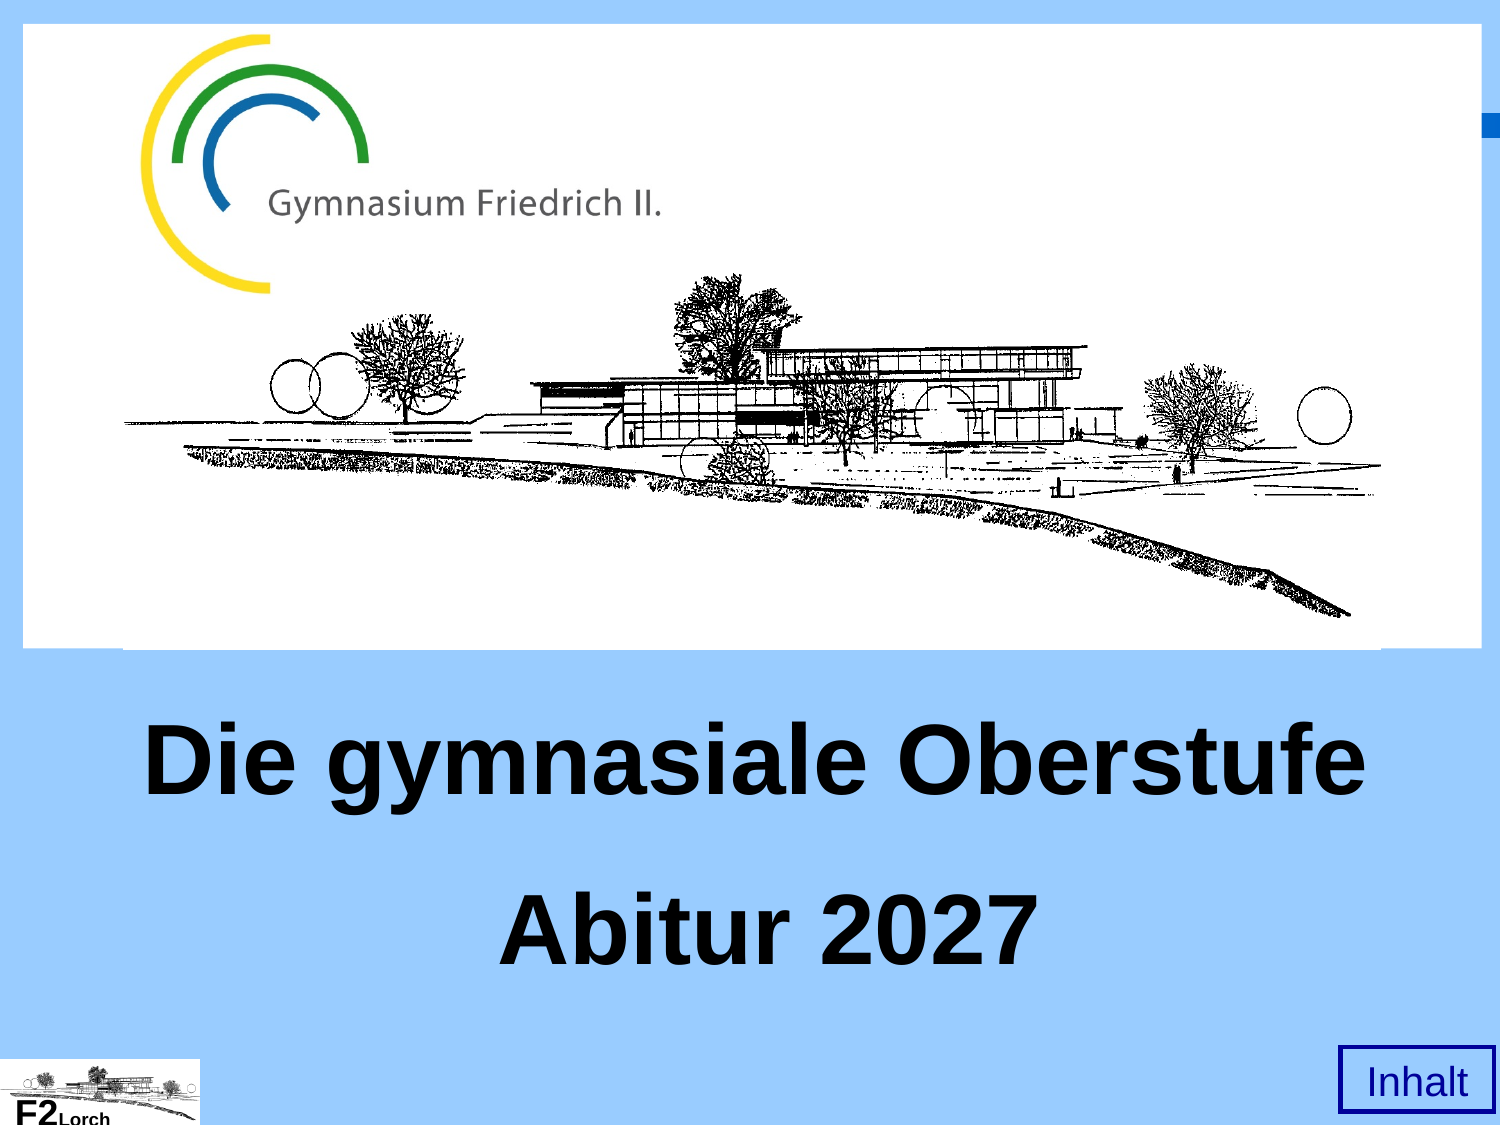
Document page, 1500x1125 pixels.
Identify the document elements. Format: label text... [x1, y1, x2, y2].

picture [0, 1059, 200, 1125]
text_box Die gymnasiale Oberstufe Abitur 2027 [123, 687, 1388, 993]
picture [123, 30, 1382, 651]
text_box [23, 23, 1482, 649]
